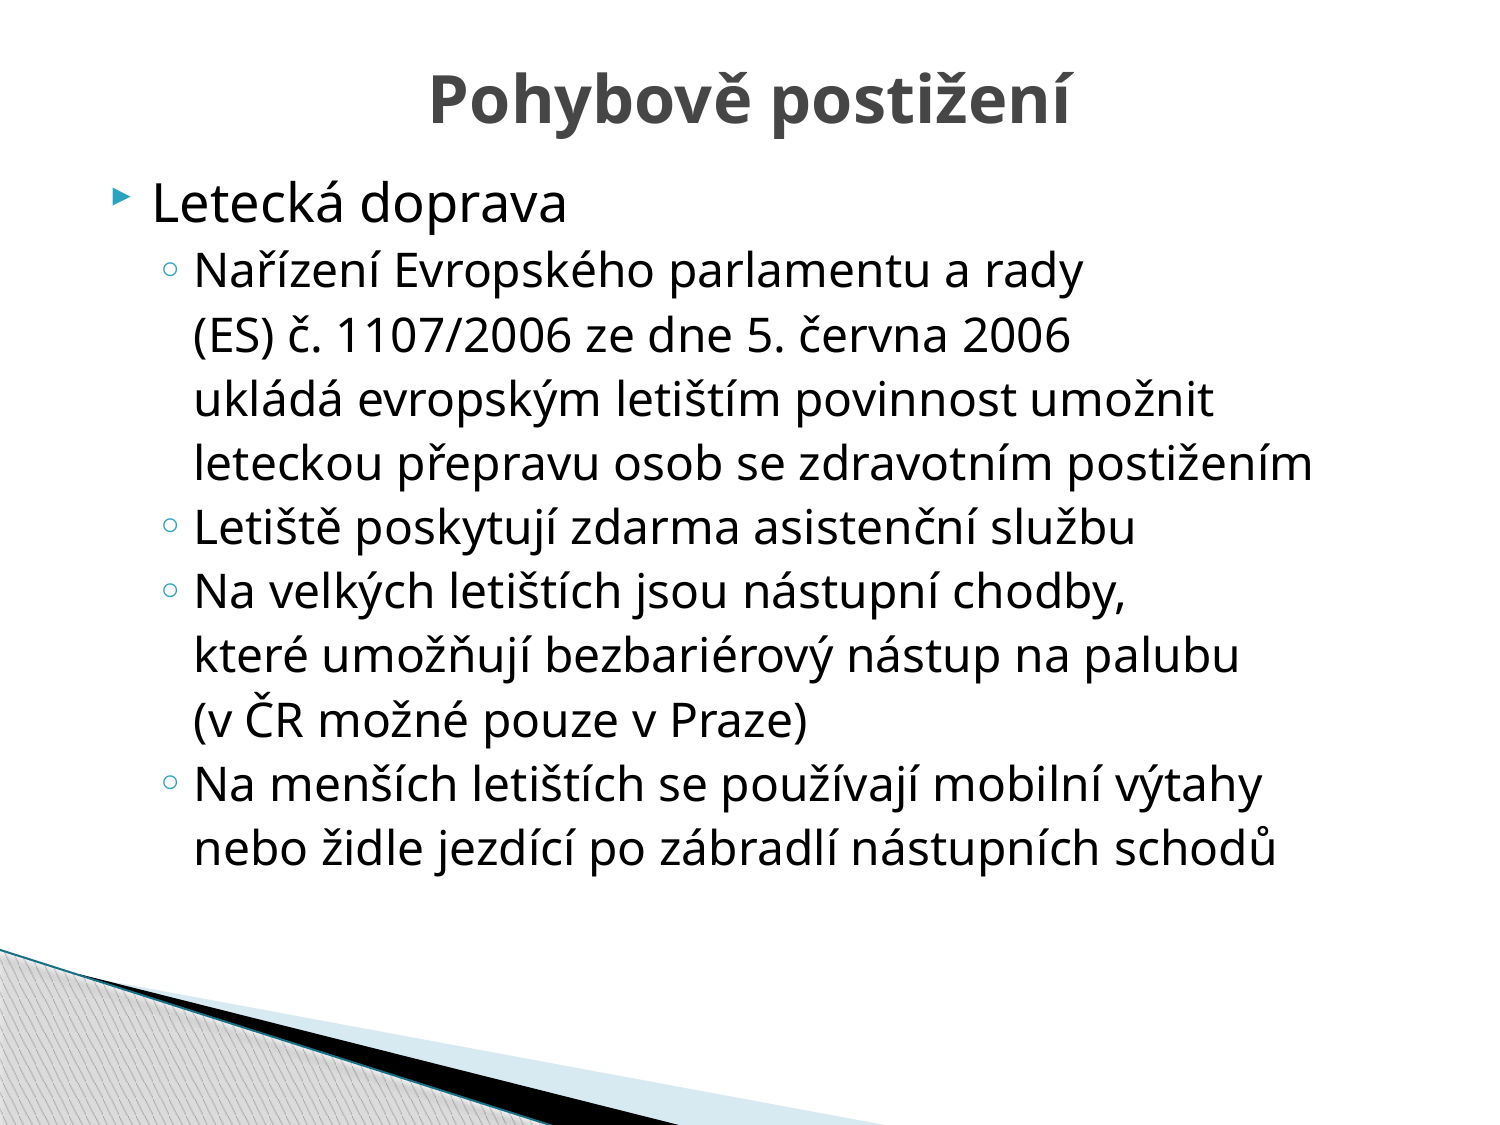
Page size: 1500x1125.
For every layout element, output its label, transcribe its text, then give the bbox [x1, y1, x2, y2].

title Pohybově postižení [75, 45, 1425, 149]
list Letecká doprava Nařízení Evropského parlamentu a rady (ES) č. 1107/2006 ze dne 5. června 2006 ukládá evropským letištím povinnost umožnit leteckou přepravu osob se zdravotním postižením Letiště poskytují zdarma asistenční službu Na velkých letištích jsou nástupní chodby, které umožňují bezbariérový nástup na palubu (v ČR možné pouze v Praze) Na menších letištích se používají mobilní výtahy nebo židle jezdící po zábradlí nástupních schodů [76, 160, 1427, 976]
